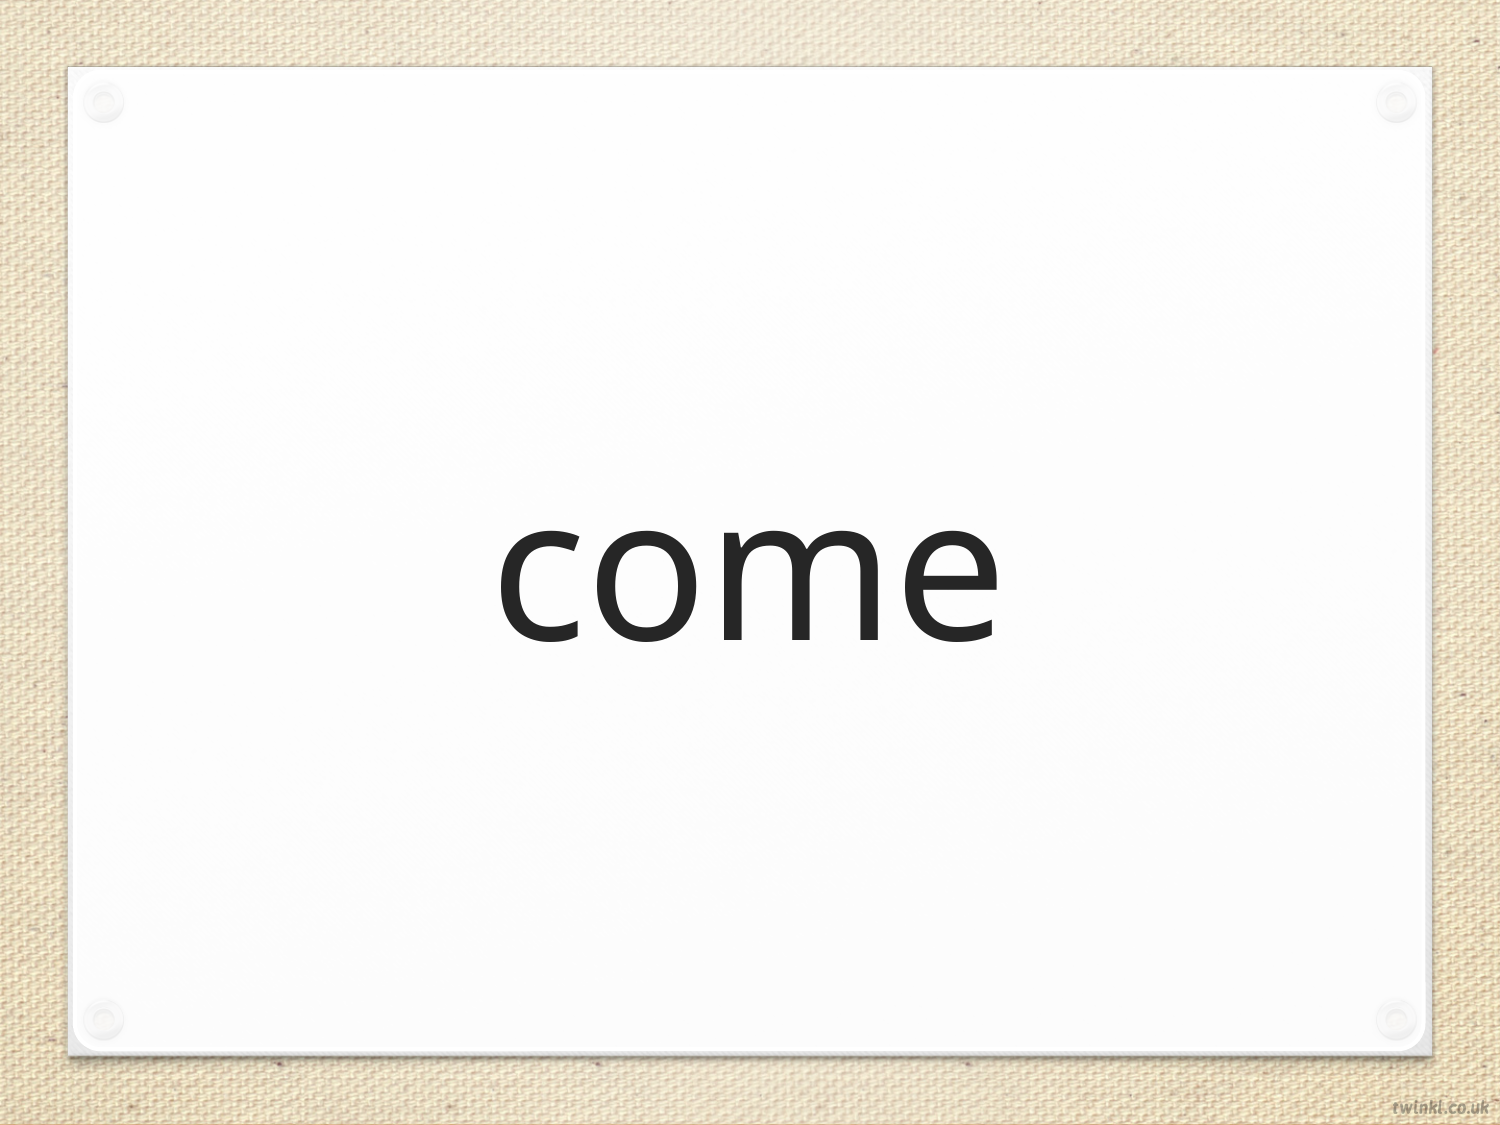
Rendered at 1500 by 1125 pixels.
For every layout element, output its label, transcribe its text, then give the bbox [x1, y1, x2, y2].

picture [0, 0, 1500, 1125]
list come [75, 71, 1424, 1050]
